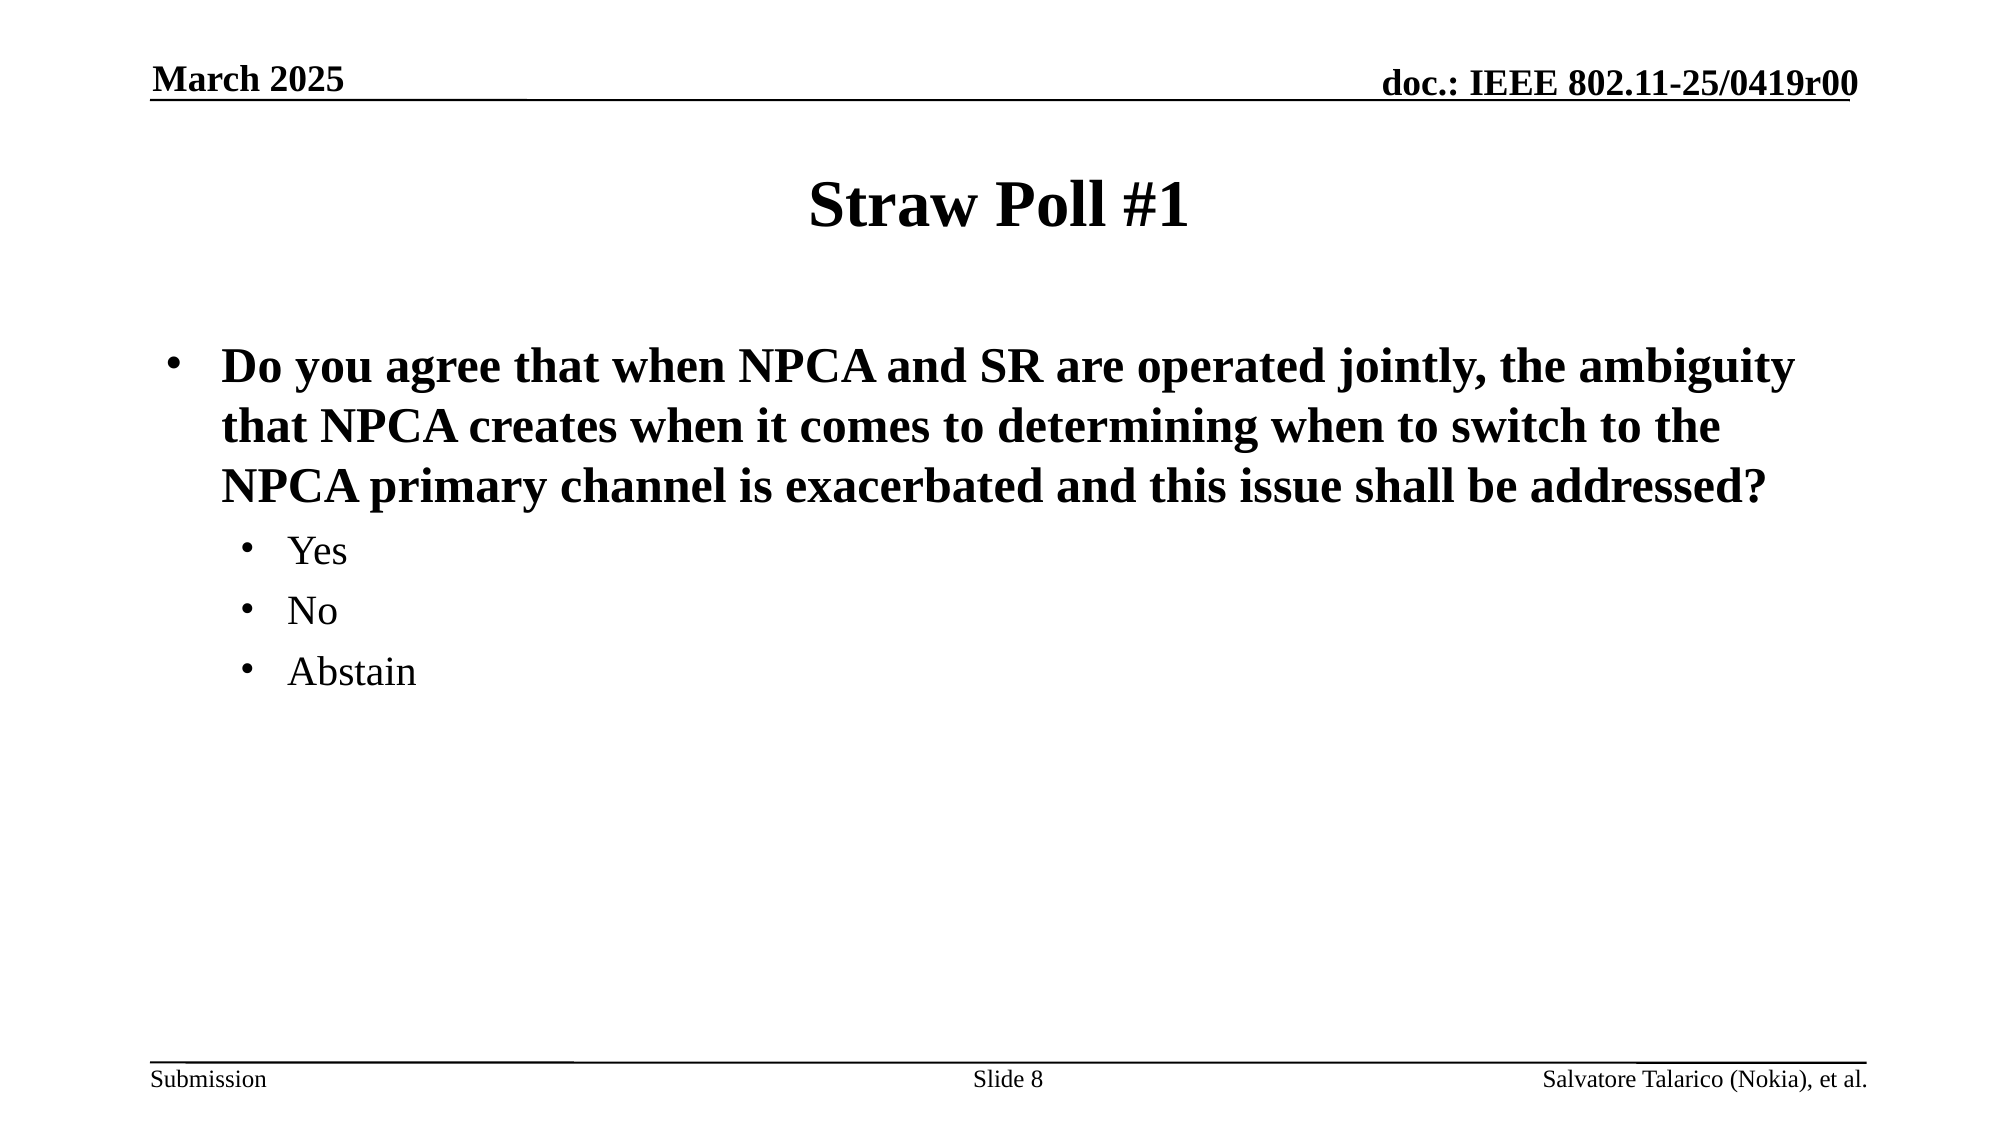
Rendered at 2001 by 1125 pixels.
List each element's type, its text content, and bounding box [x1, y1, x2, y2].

title Straw Poll #1 [149, 112, 1850, 288]
slide_number Slide 8 [950, 1061, 1067, 1123]
list Do you agree that when NPCA and SR are operated jointly, the ambiguity that NPCA creates when it comes to determining when to switch to the NPCA primary channel is exacerbated and this issue shall be addressed? Yes No Abstain [149, 324, 1850, 1000]
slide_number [152, 54, 563, 100]
footer Salvatore Talarico (Nokia), et al. [1171, 1061, 1869, 1093]
